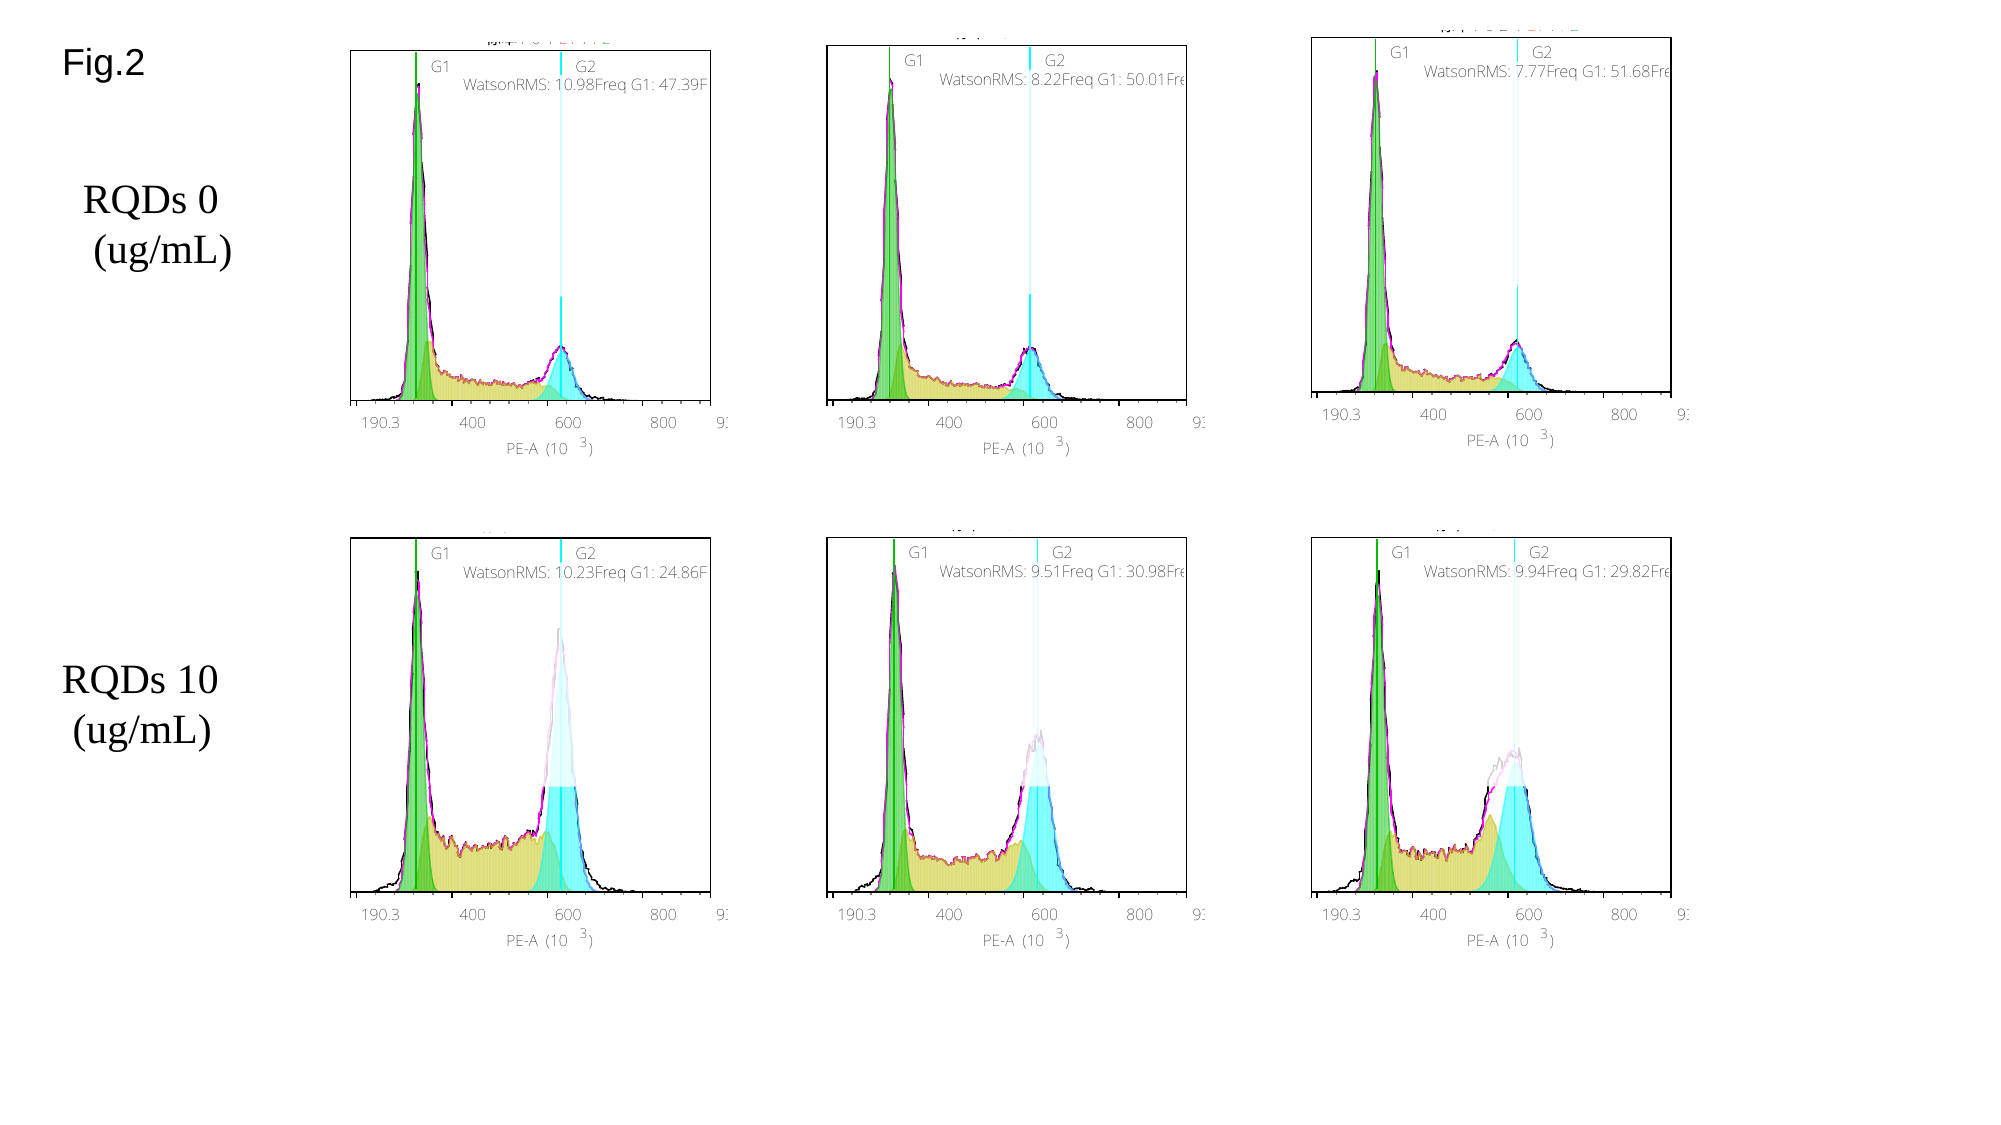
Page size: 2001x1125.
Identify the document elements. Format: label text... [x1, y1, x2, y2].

picture [287, 532, 728, 952]
picture [287, 42, 728, 460]
text_box RQDs 0 (ug/mL) [68, 164, 248, 279]
text_box Fig.2 [47, 30, 250, 91]
text_box RQDs 10 (ug/mL) [47, 644, 234, 760]
picture [1248, 530, 1689, 952]
picture [1248, 30, 1689, 452]
picture [763, 530, 1205, 952]
picture [763, 38, 1205, 460]
